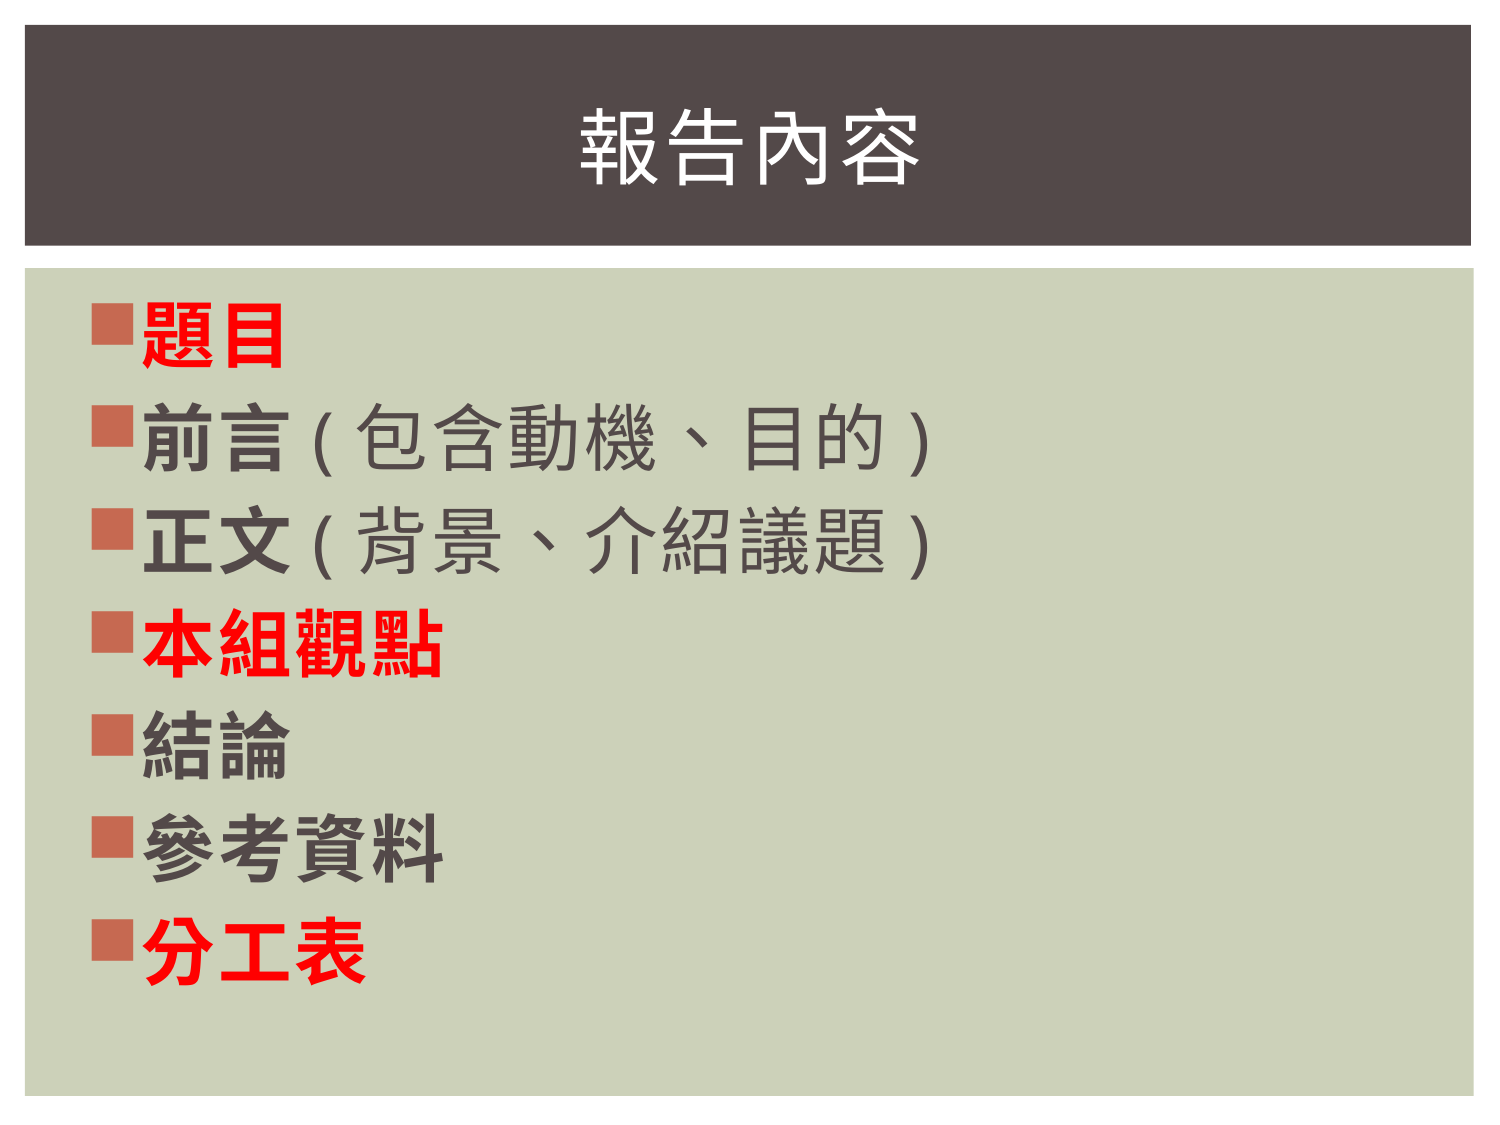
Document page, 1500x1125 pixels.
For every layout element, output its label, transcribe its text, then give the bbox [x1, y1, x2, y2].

title 報告內容 [62, 58, 1438, 232]
list 題目 前言(包含動機、目的) 正文(背景、介紹議題) 本組觀點 結論 參考資料 分工表 [62, 281, 1442, 1005]
